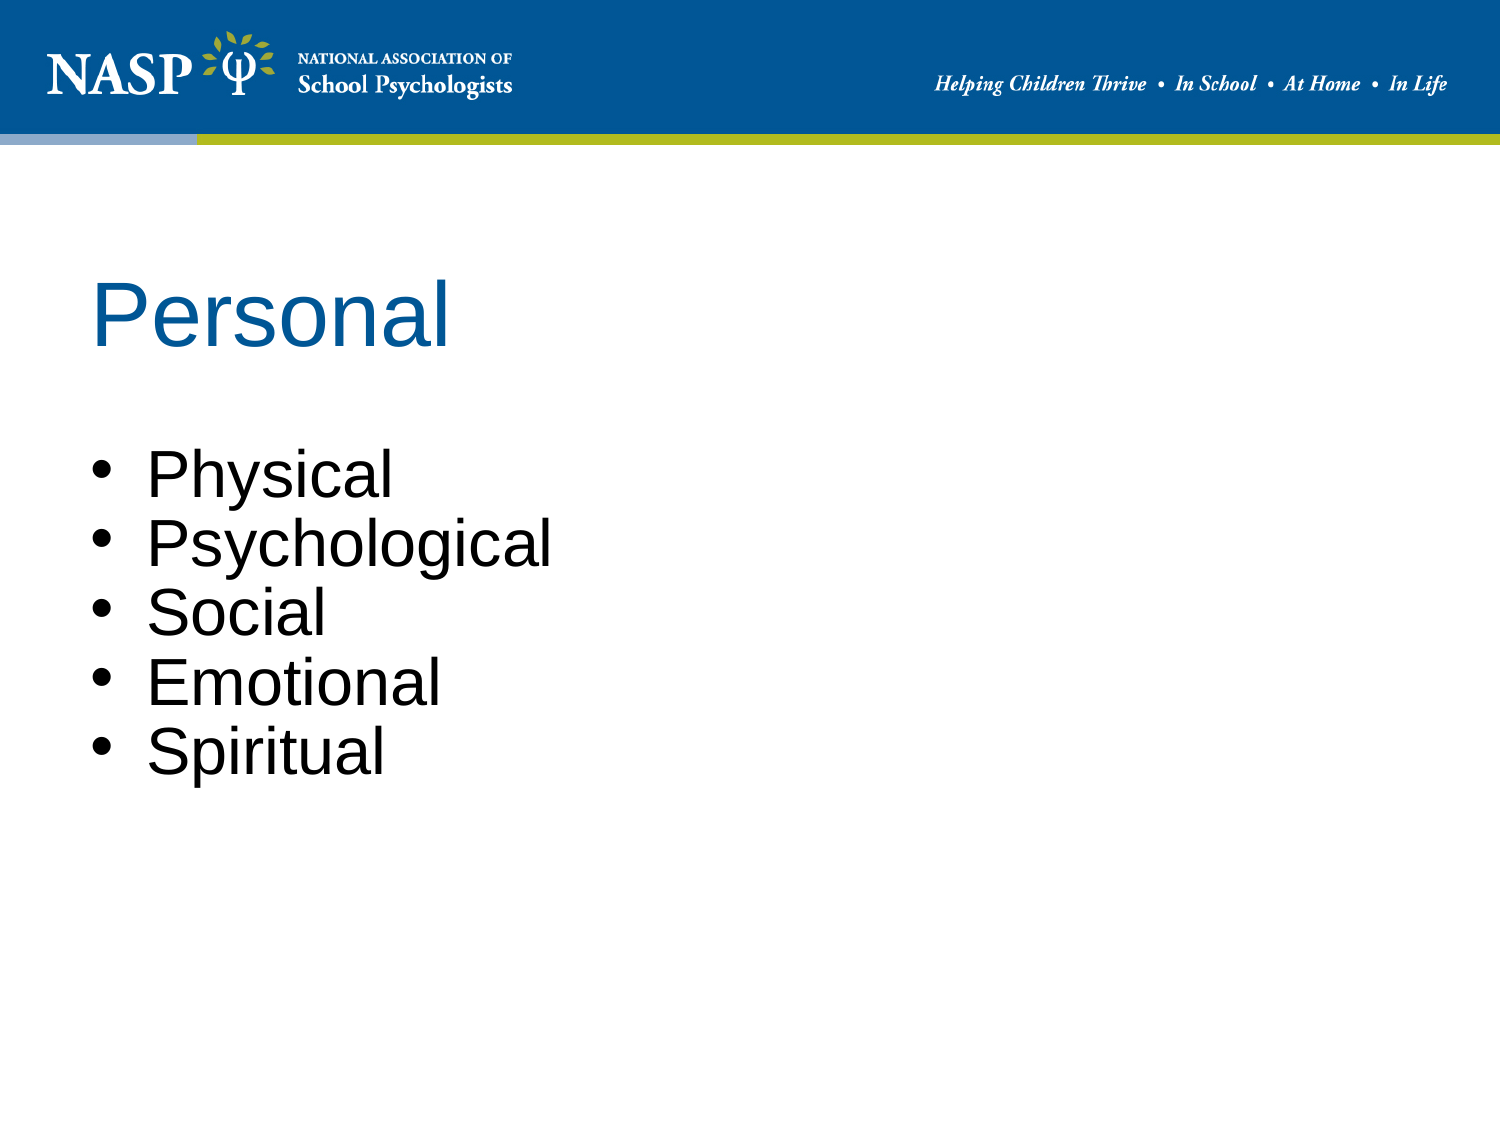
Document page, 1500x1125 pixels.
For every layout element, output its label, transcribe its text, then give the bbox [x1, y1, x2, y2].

picture [0, 0, 1500, 1125]
title Personal [75, 216, 1425, 404]
list Physical Psychological Social Emotional Spiritual [75, 444, 1425, 1005]
